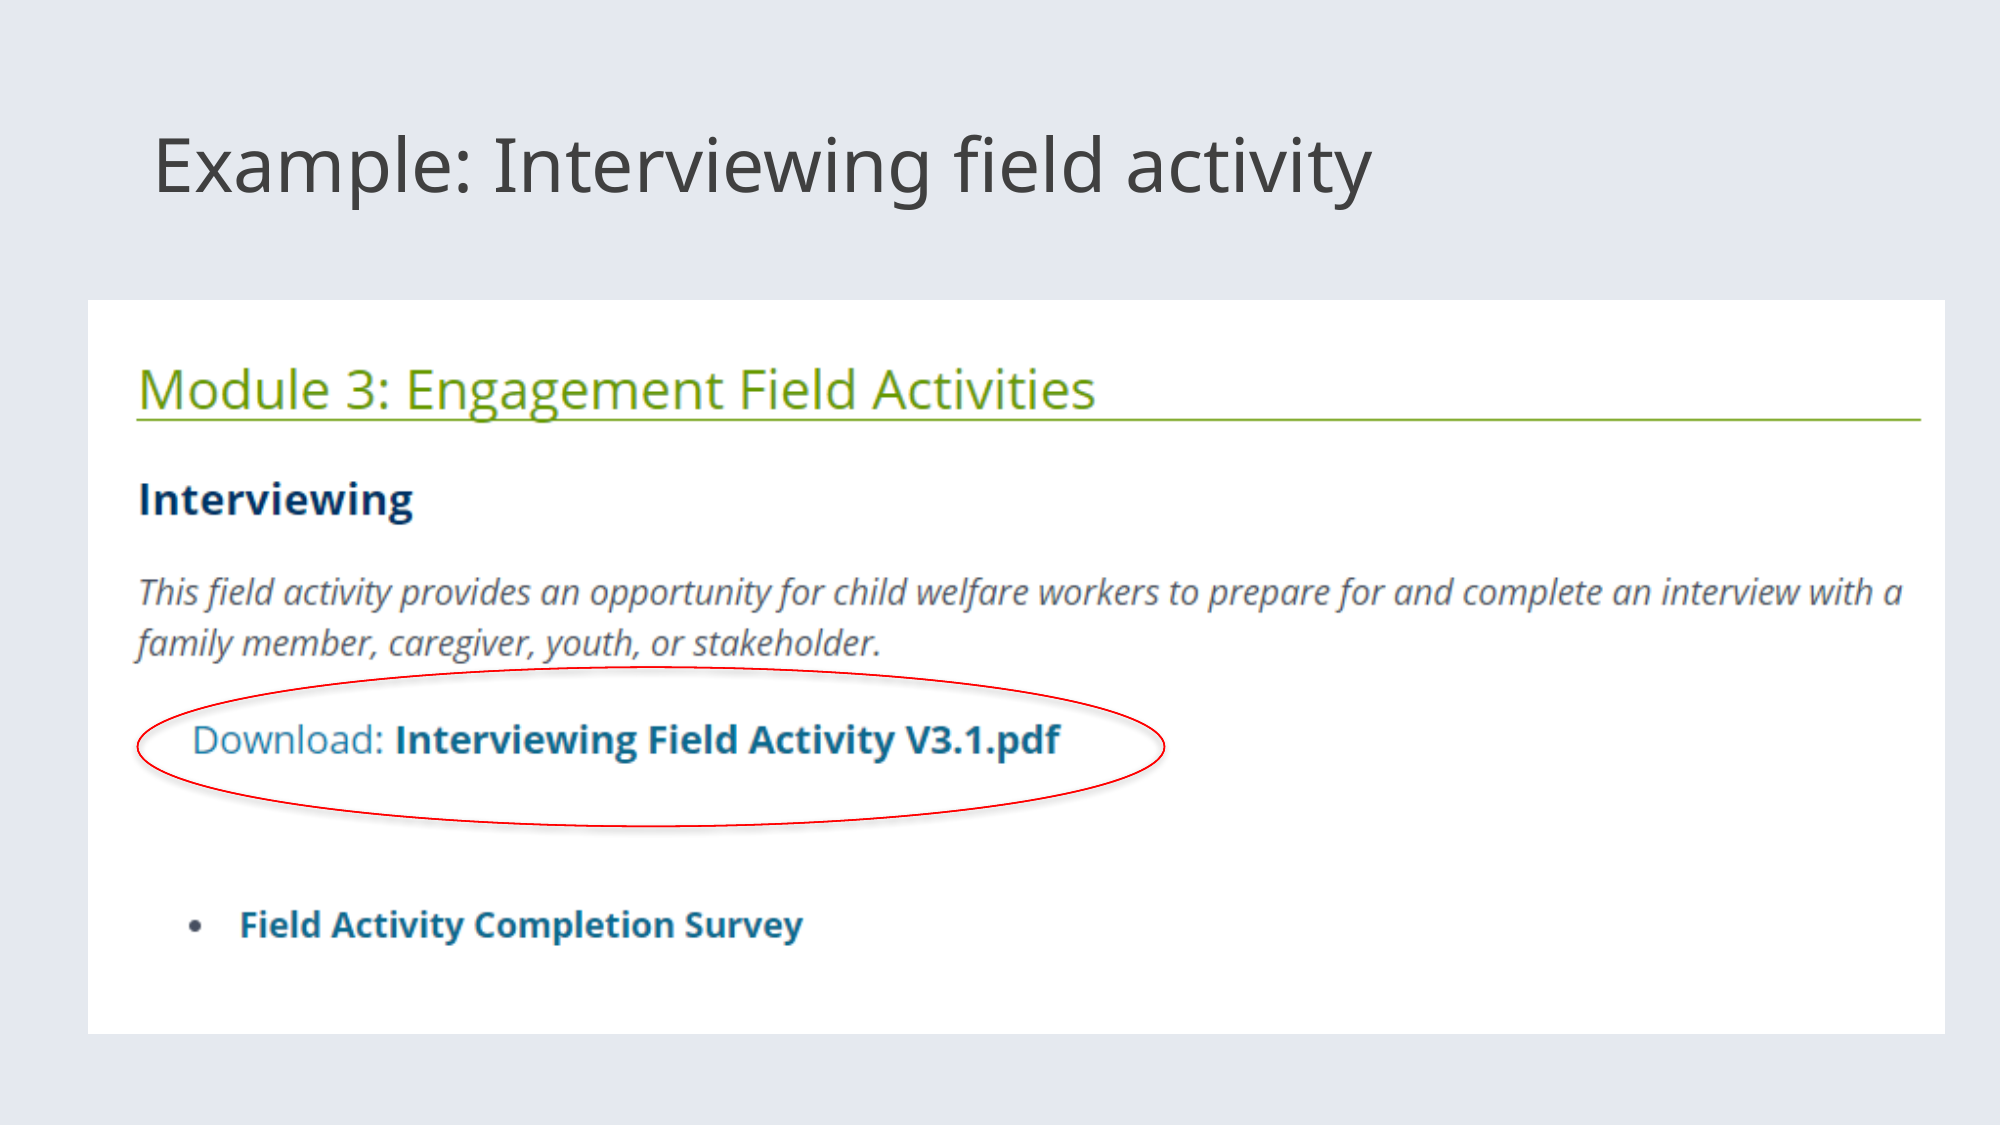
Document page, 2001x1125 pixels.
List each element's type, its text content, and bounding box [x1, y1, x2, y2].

title Example: Interviewing field activity [137, 59, 1863, 278]
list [88, 300, 1945, 1034]
